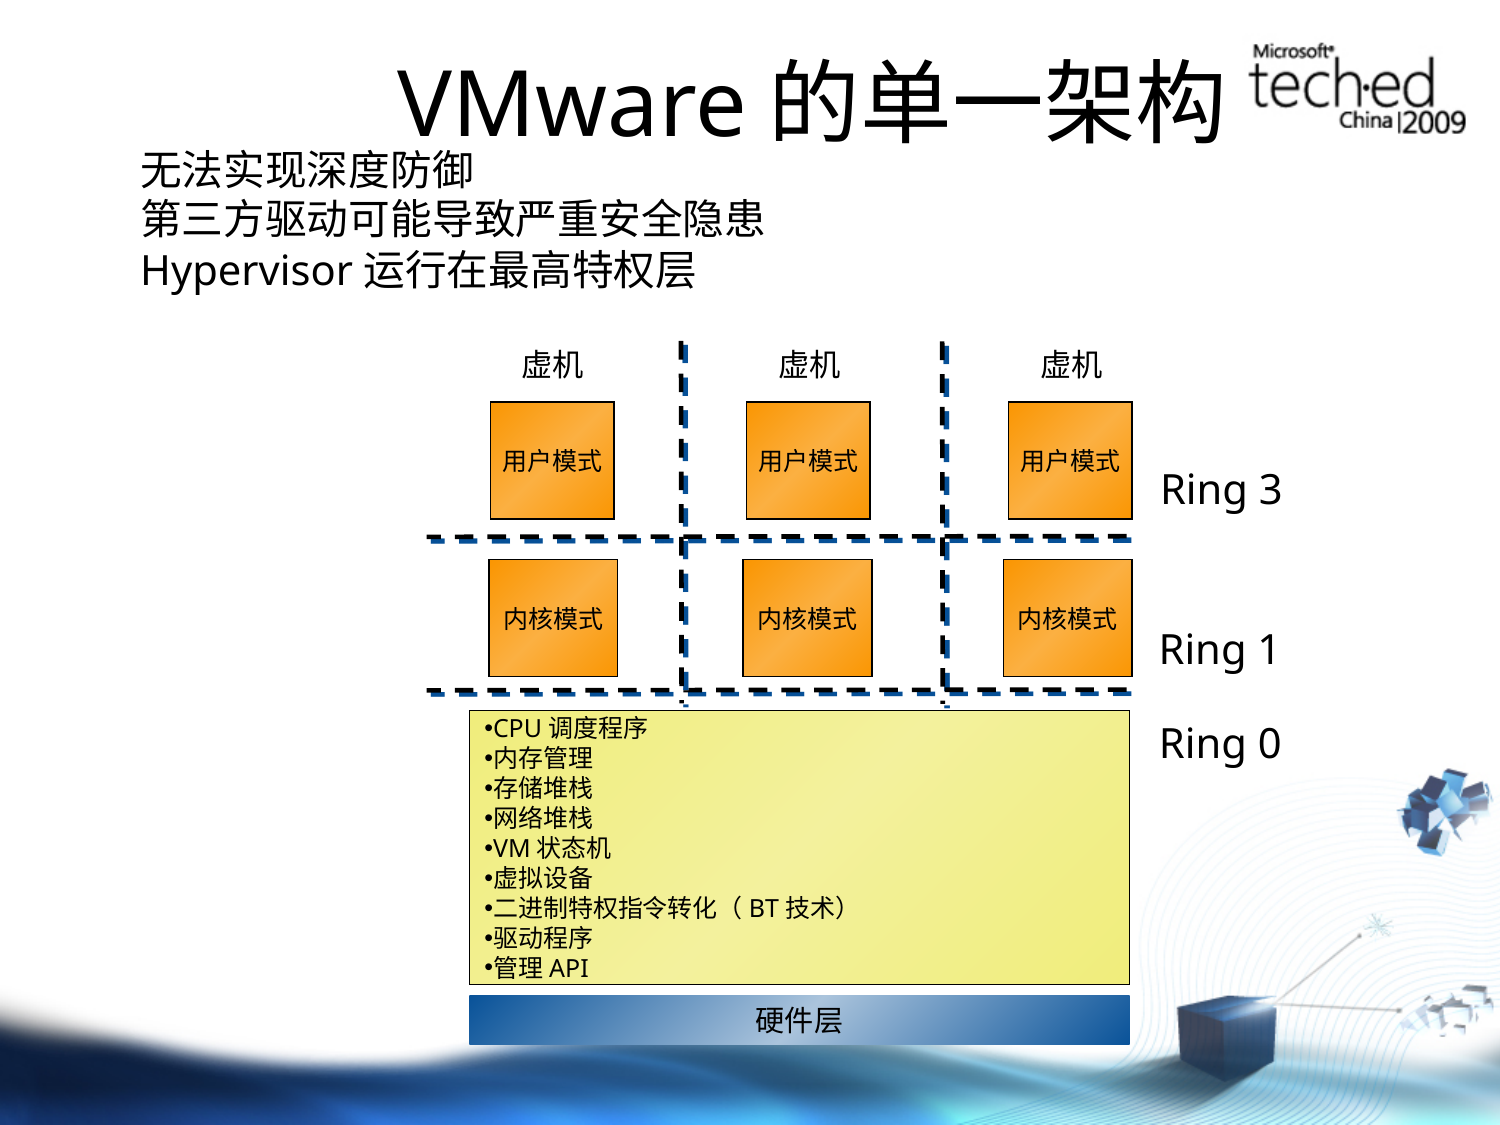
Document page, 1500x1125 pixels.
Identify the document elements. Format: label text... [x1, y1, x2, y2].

picture [0, 0, 1500, 1125]
text_box 虚机 [475, 338, 631, 389]
text_box 内核模式 [1003, 559, 1133, 677]
text_box Ring 3 [1147, 456, 1331, 519]
text_box 用户模式 [746, 401, 871, 520]
text_box Ring 0 [1146, 710, 1330, 773]
text_box Ring 1 [1145, 616, 1330, 679]
list 无法实现深度防御 第三方驱动可能导致严重安全隐患 Hypervisor运行在最高特权层 [125, 135, 1500, 325]
text_box 用户模式 [490, 401, 615, 520]
title VMware的单一架构 [125, 37, 1500, 135]
text_box CPU调度程序 内存管理 存储堆栈 网络堆栈 VM状态机 虚拟设备 二进制特权指令转化（BT技术） 驱动程序 管理API [469, 710, 1130, 985]
text_box 用户模式 [1008, 401, 1133, 520]
text_box 虚机 [994, 339, 1150, 390]
text_box 虚机 [731, 339, 888, 390]
text_box 硬件层 [469, 995, 1130, 1045]
text_box 内核模式 [488, 559, 618, 677]
text_box 内核模式 [743, 559, 872, 677]
